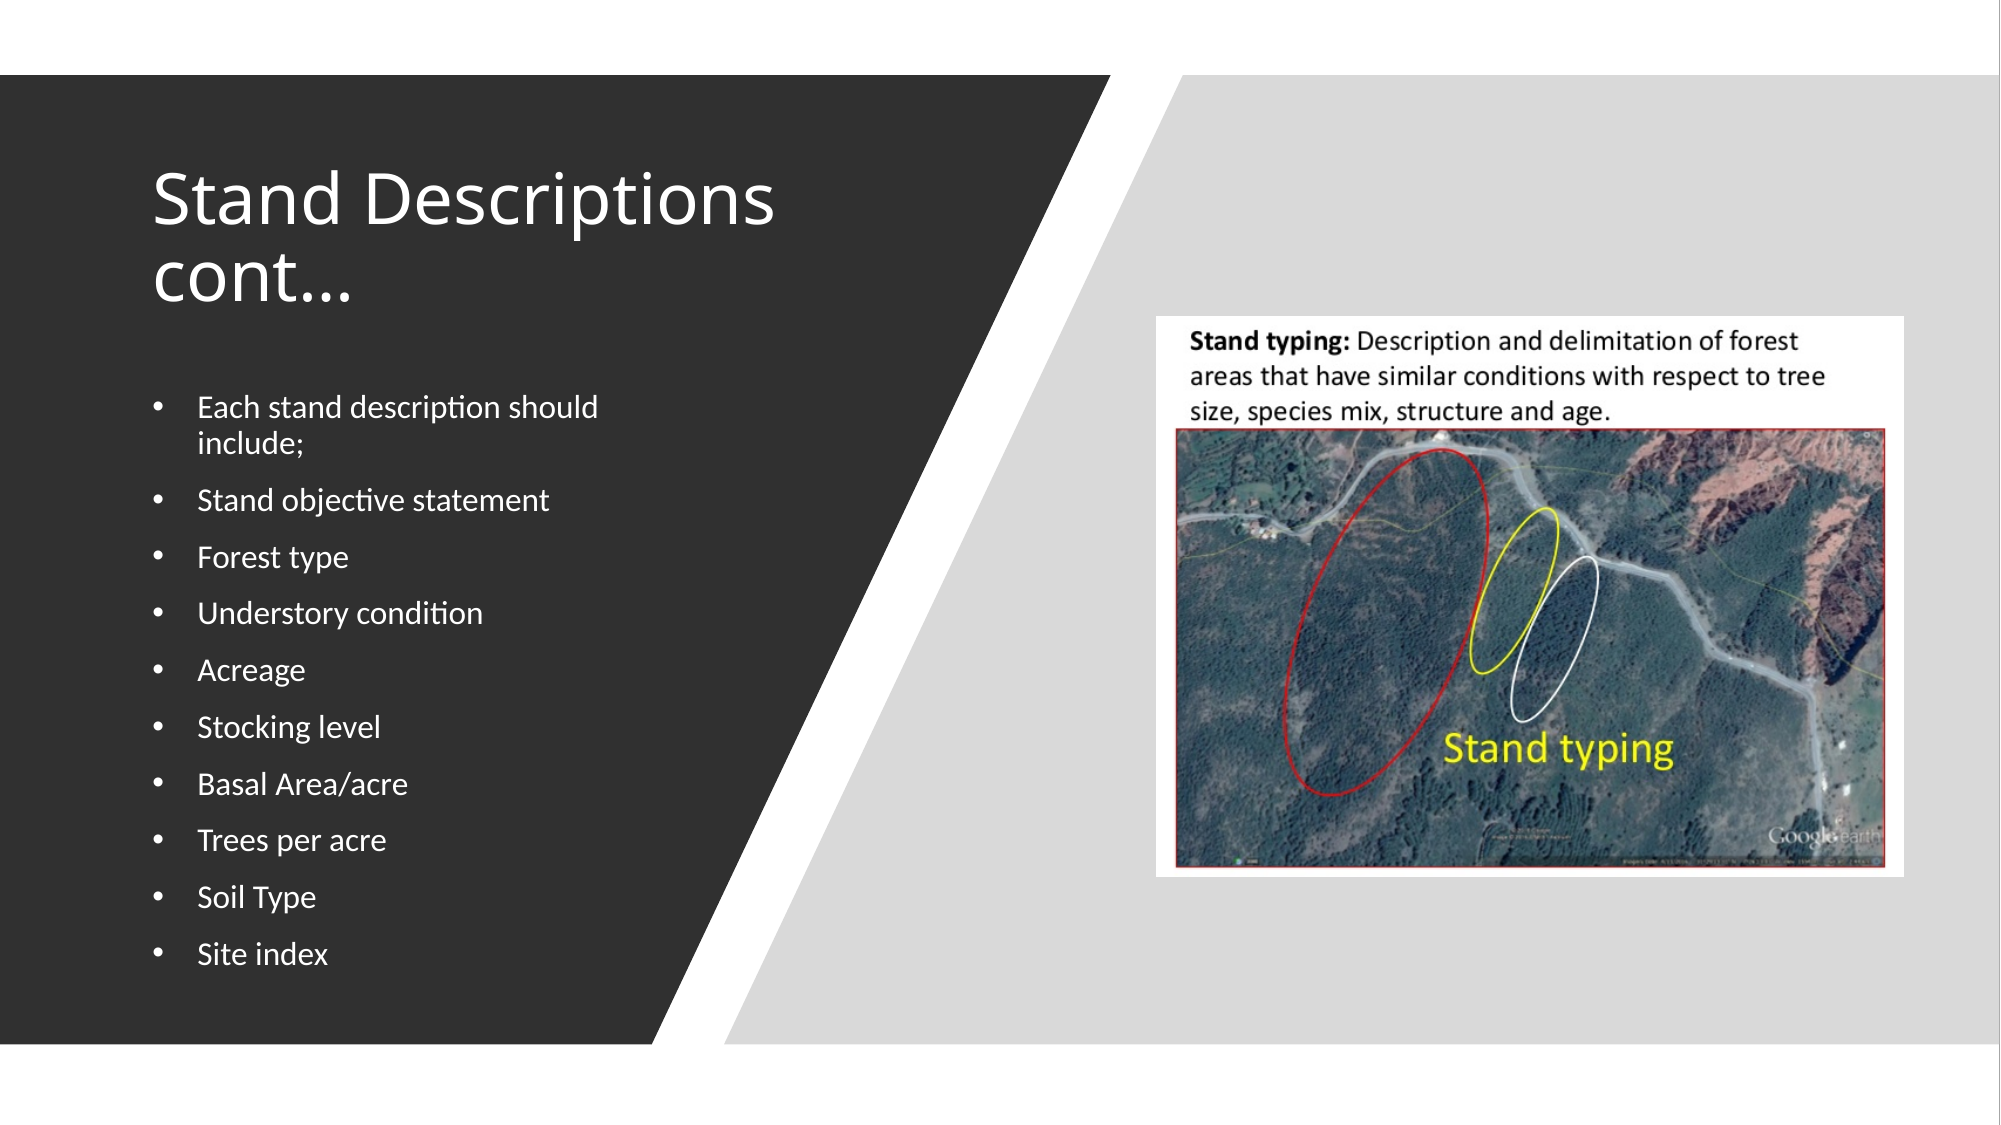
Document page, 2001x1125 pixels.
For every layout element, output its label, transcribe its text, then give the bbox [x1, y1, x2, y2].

title Stand Descriptions cont… [137, 149, 840, 330]
text_box [0, 0, 2000, 1125]
text_box [722, 74, 2000, 1046]
text_box [0, 74, 1113, 1046]
list Each stand description should include; Stand objective statement Forest type Understory condition Acreage Stocking level Basal Area/acre Trees per acre Soil Type Site index [137, 382, 715, 932]
picture [1156, 316, 1904, 877]
